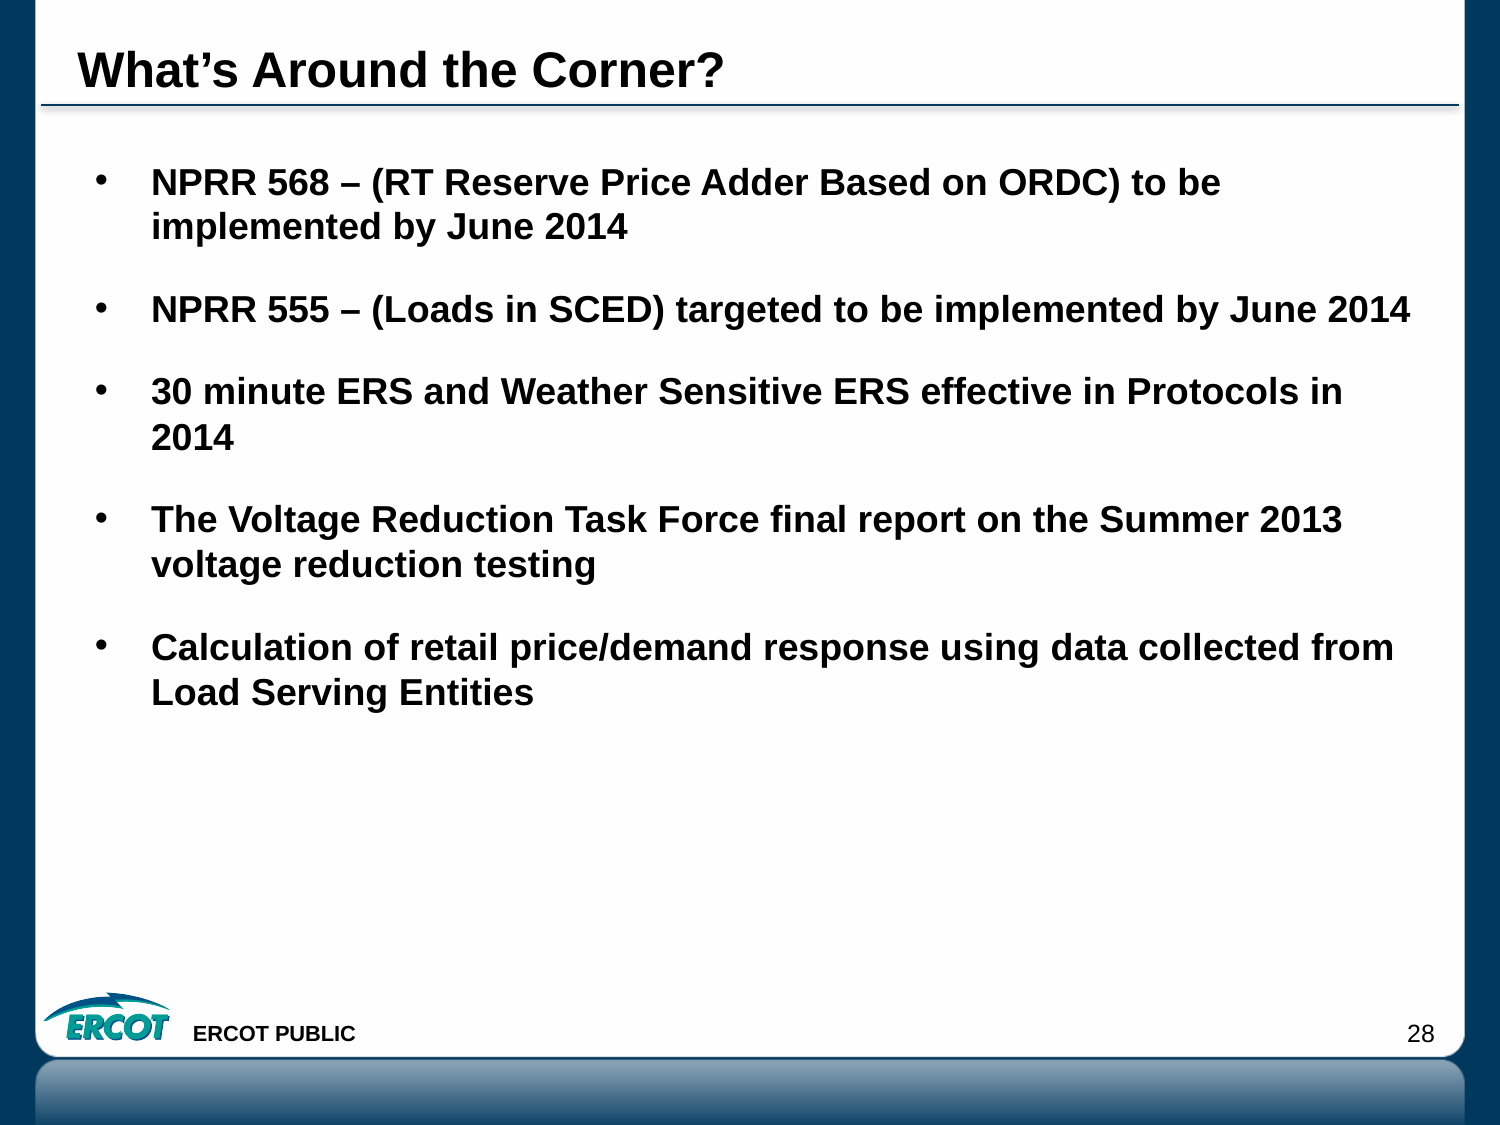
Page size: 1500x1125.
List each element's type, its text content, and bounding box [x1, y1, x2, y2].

picture [35, 0, 1465, 1125]
title What’s Around the Corner? [62, 29, 1450, 106]
list NPRR 568 – (RT Reserve Price Adder Based on ORDC) to be implemented by June 2014 NPRR 555 – (Loads in SCED) targeted to be implemented by June 2014 30 minute ERS and Weather Sensitive ERS effective in Protocols in 2014 The Voltage Reduction Task Force final report on the Summer 2013 voltage reduction testing Calculation of retail price/demand response using data collected from Load Serving Entities [79, 149, 1430, 988]
